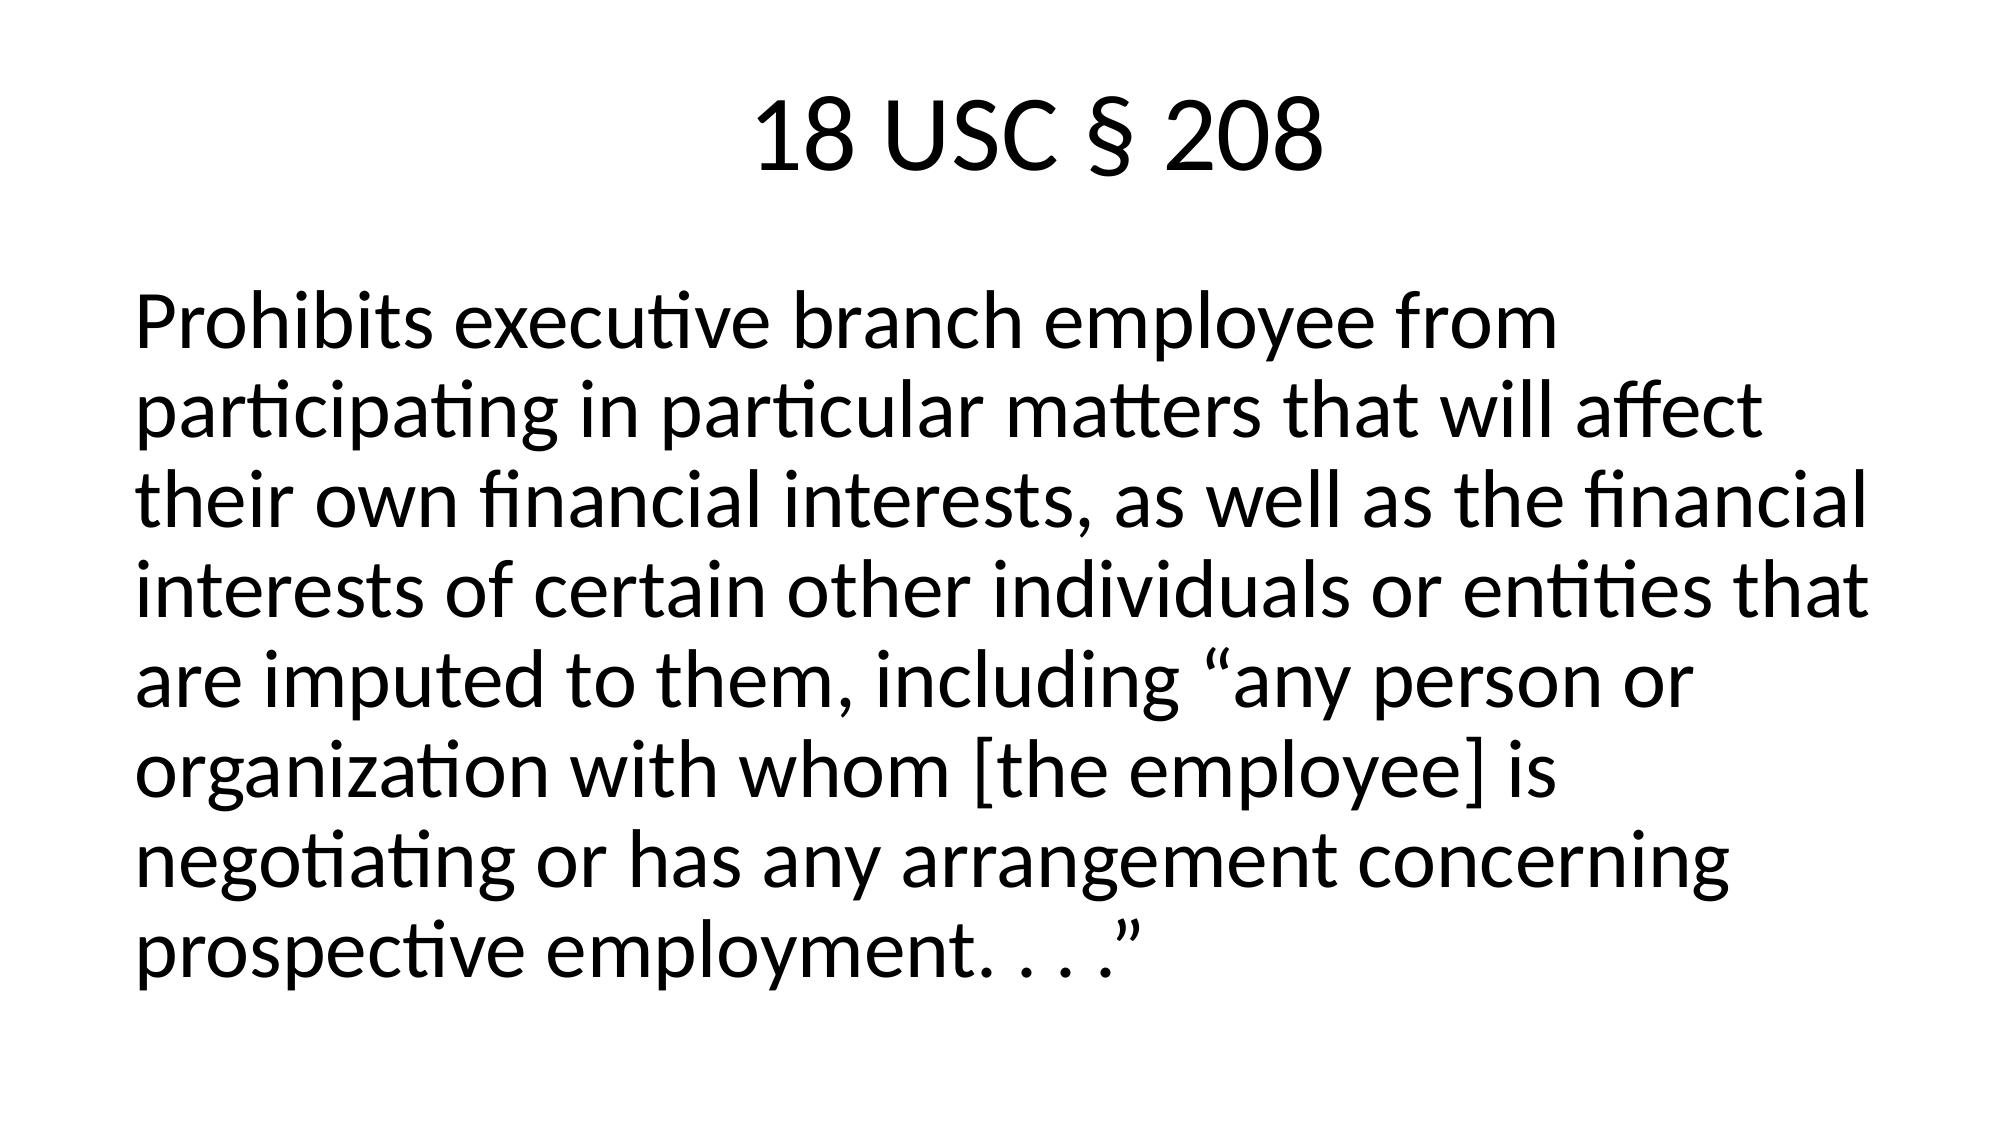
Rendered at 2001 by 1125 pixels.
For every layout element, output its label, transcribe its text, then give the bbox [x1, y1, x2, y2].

list 18 USC § 208 Prohibits executive branch employee from participating in particular matters that will affect their own financial interests, as well as the financial interests of certain other individuals or entities that are imputed to them, including “any person or organization with whom [the employee] is negotiating or has any arrangement concerning prospective employment. . . .” [119, 69, 1956, 1075]
